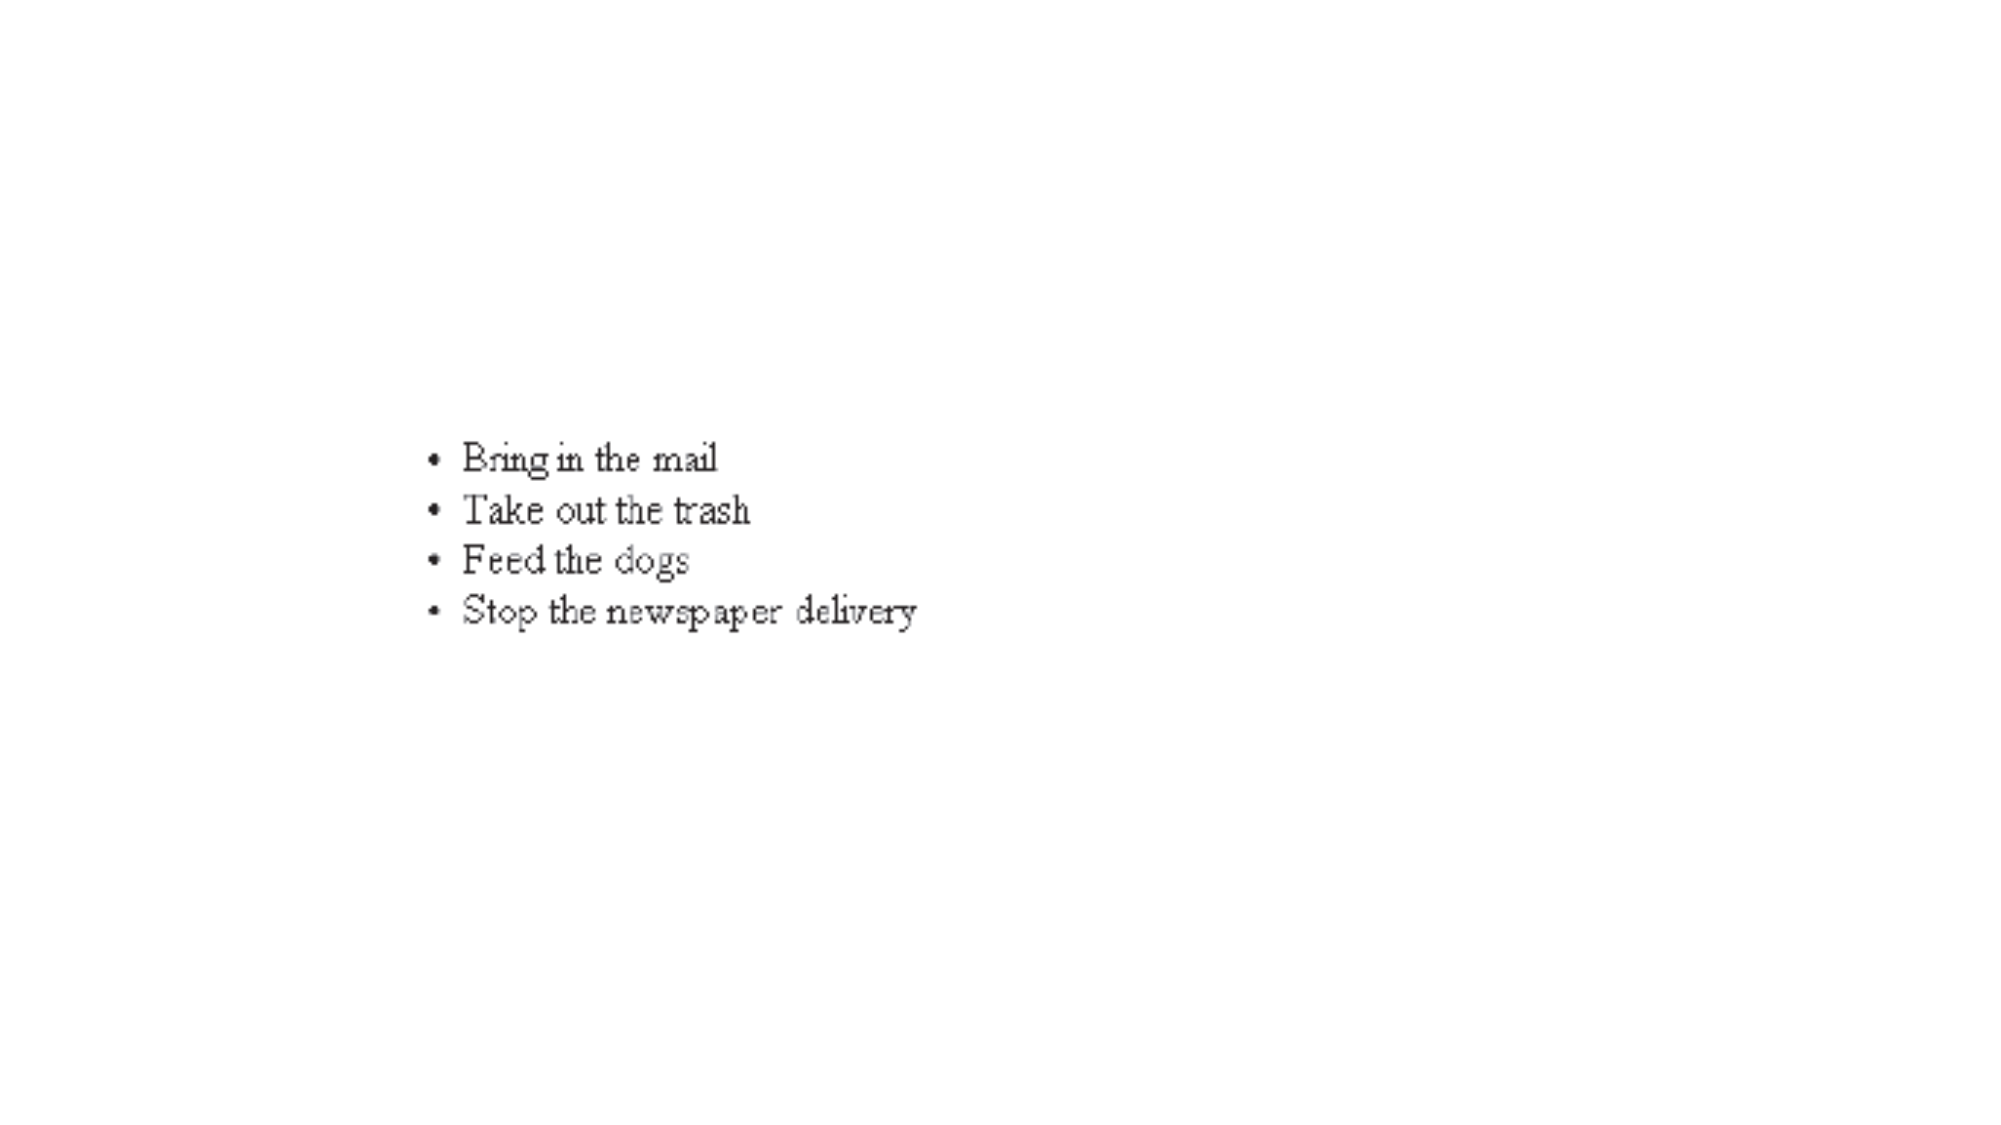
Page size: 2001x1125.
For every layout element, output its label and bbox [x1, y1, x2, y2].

picture [339, 395, 983, 680]
